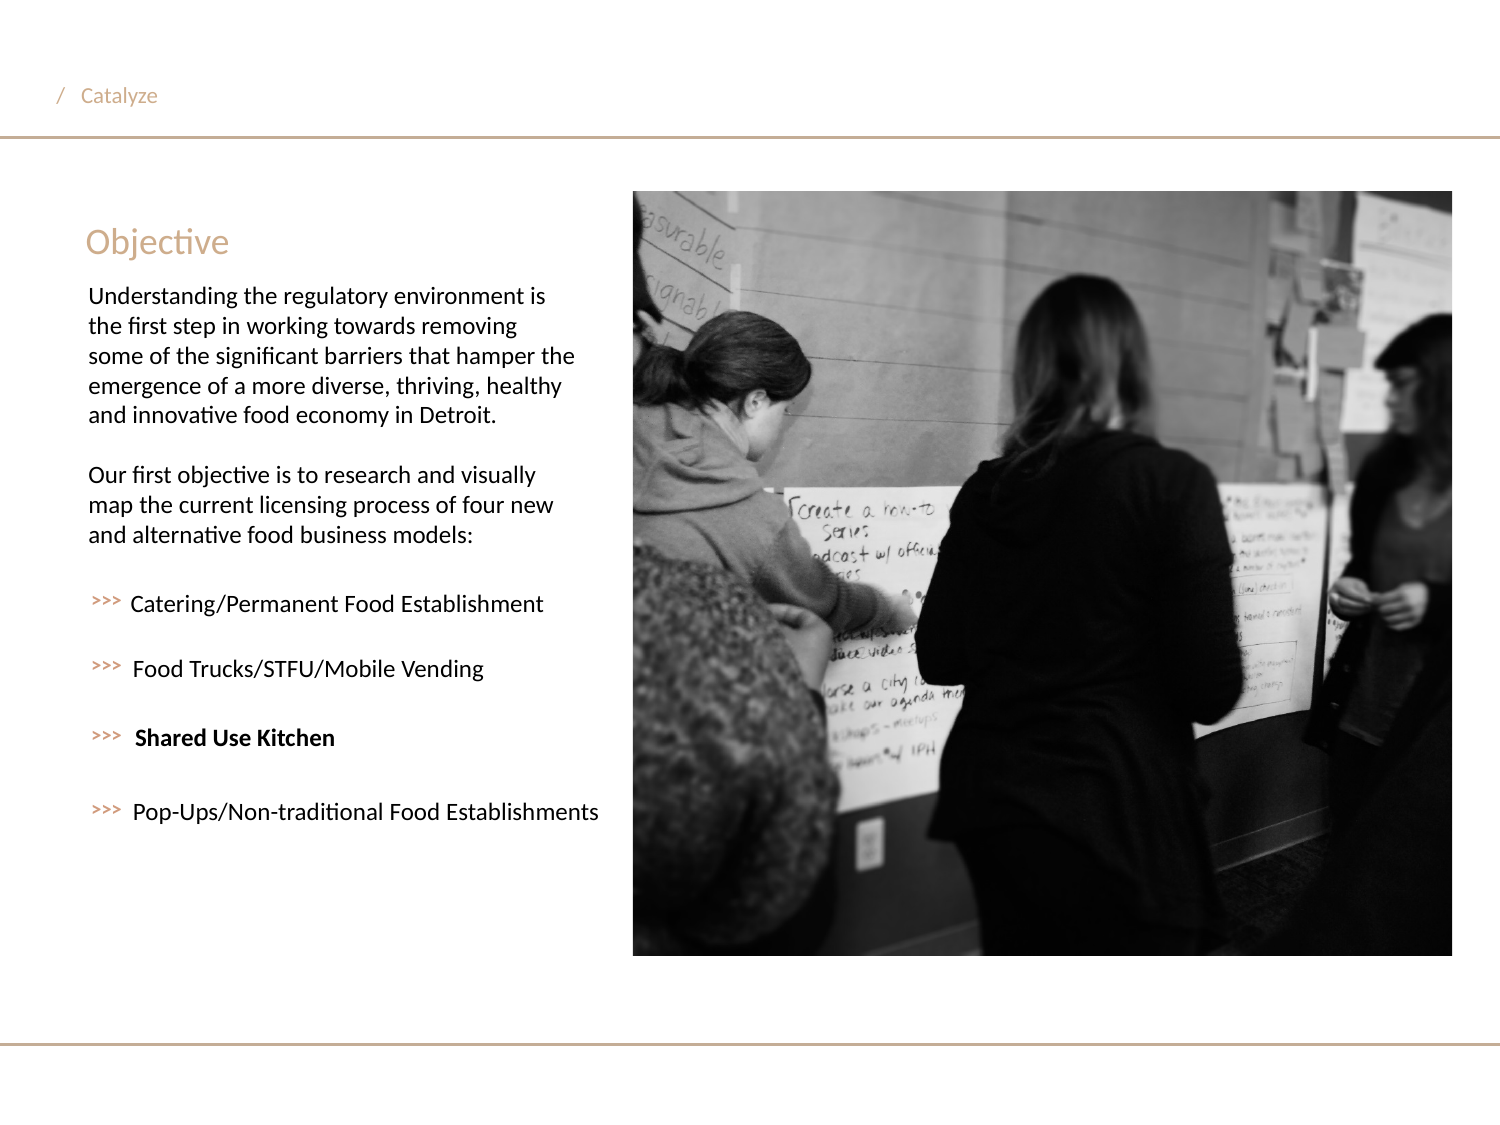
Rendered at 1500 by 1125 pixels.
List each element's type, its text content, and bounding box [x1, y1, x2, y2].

text_box / Catalyze [41, 72, 794, 116]
picture [632, 191, 1453, 956]
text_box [70, 210, 632, 860]
